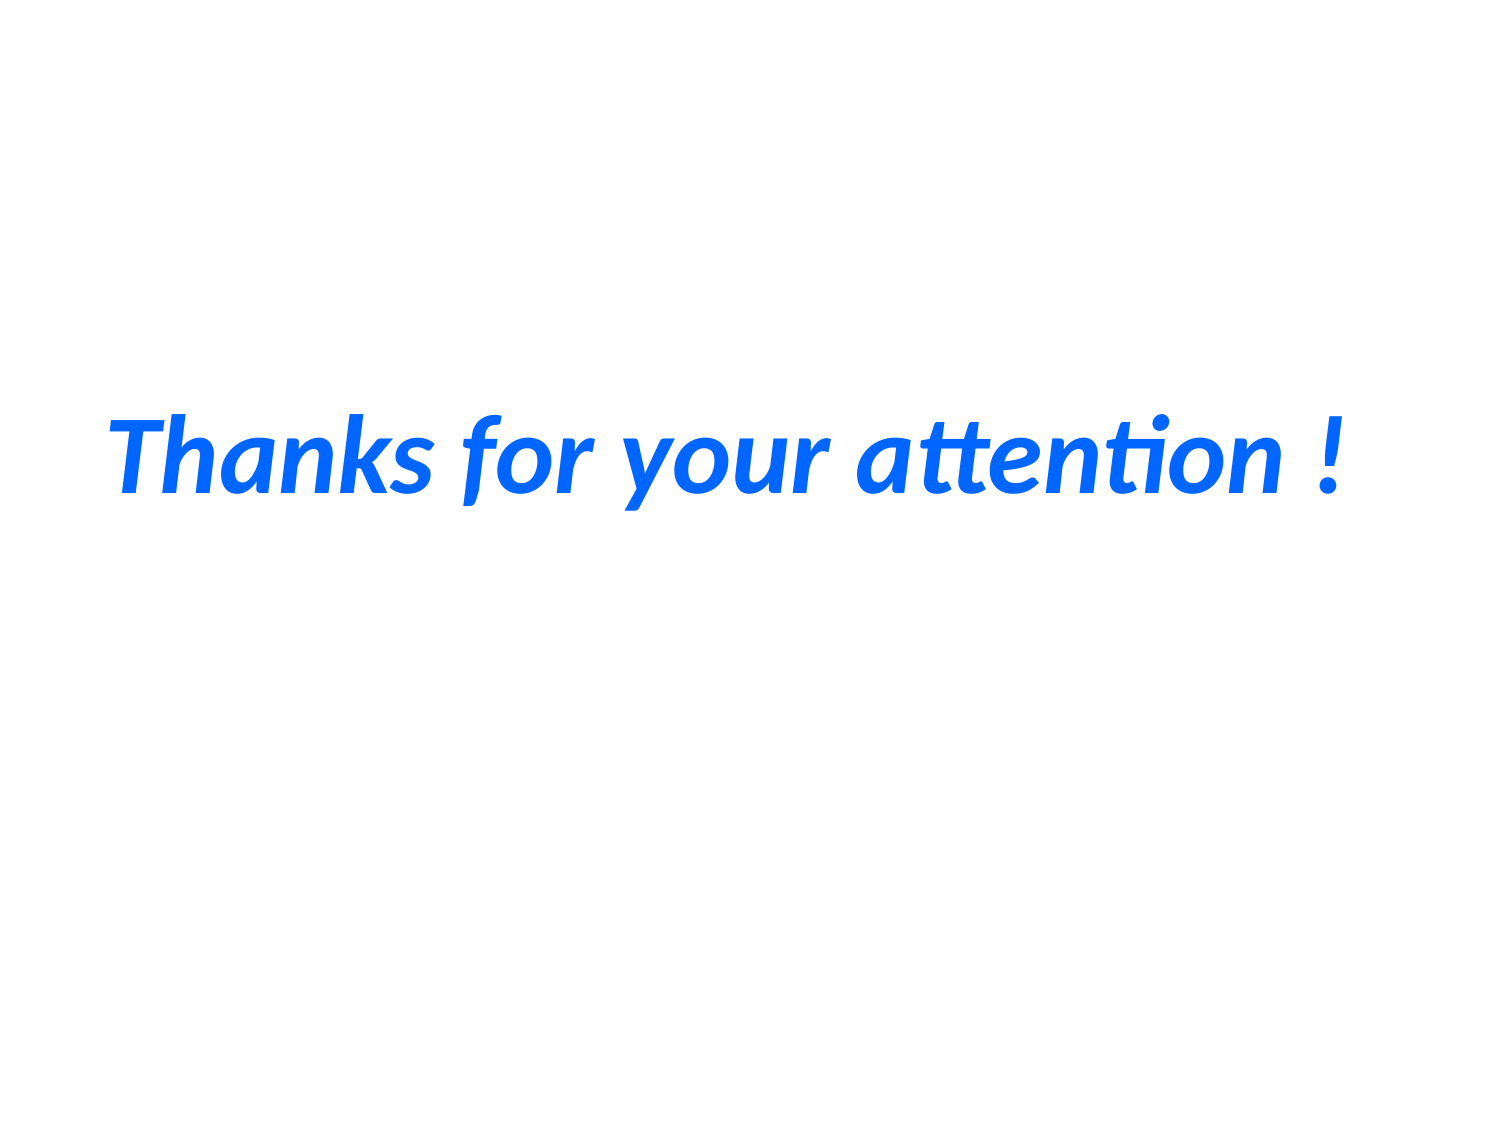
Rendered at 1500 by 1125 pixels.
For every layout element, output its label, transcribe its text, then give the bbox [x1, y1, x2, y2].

text_box Thanks for your attention ! [29, 373, 1424, 524]
